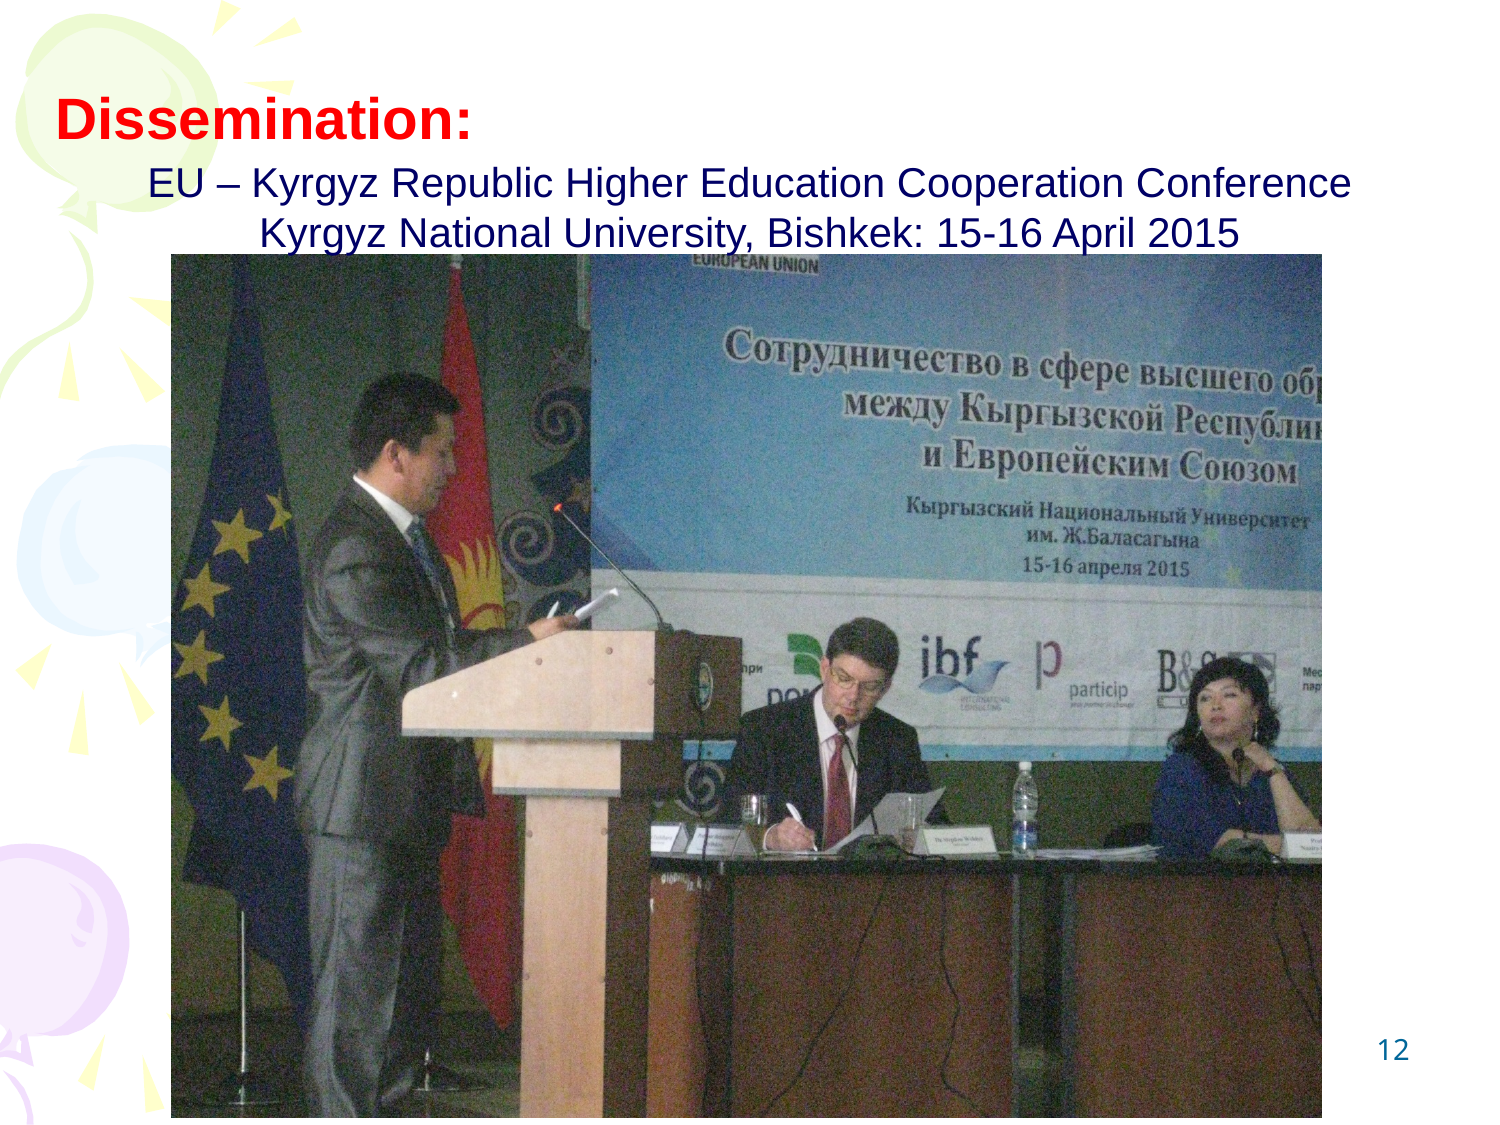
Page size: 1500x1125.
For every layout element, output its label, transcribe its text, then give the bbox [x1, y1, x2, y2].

picture [170, 254, 1323, 1118]
text_box Dissemination: [41, 73, 1436, 159]
slide_number 12 [1327, 1024, 1425, 1100]
text_box EU – Kyrgyz Republic Higher Education Cooperation Conference Kyrgyz National University, Bishkek: 15-16 April 2015 [64, 148, 1436, 264]
